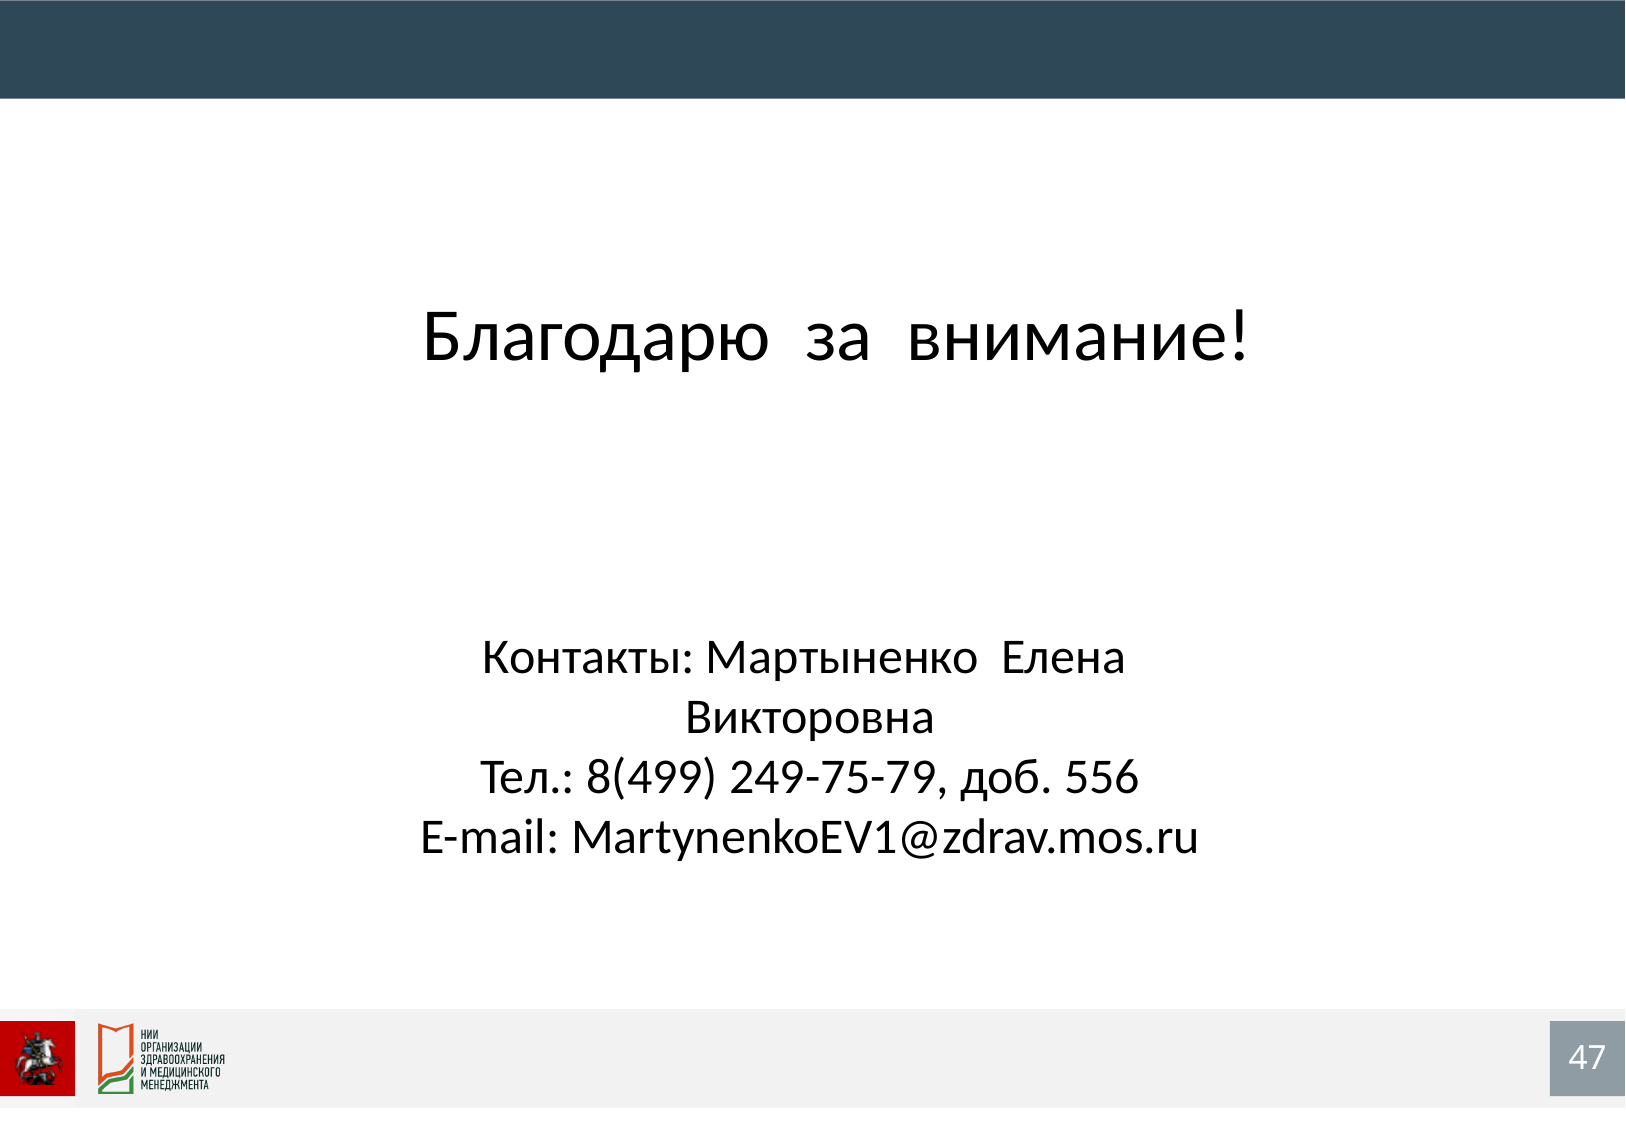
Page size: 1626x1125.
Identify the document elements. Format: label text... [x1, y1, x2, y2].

text_box Контакты: Мартыненко Елена Викторовна Тел.: 8(499) 249-75-79, доб. 556 E-mail: MartynenkoEV1@zdrav.mos.ru [399, 615, 1221, 871]
text_box Благодарю за внимание! [264, 278, 1412, 384]
